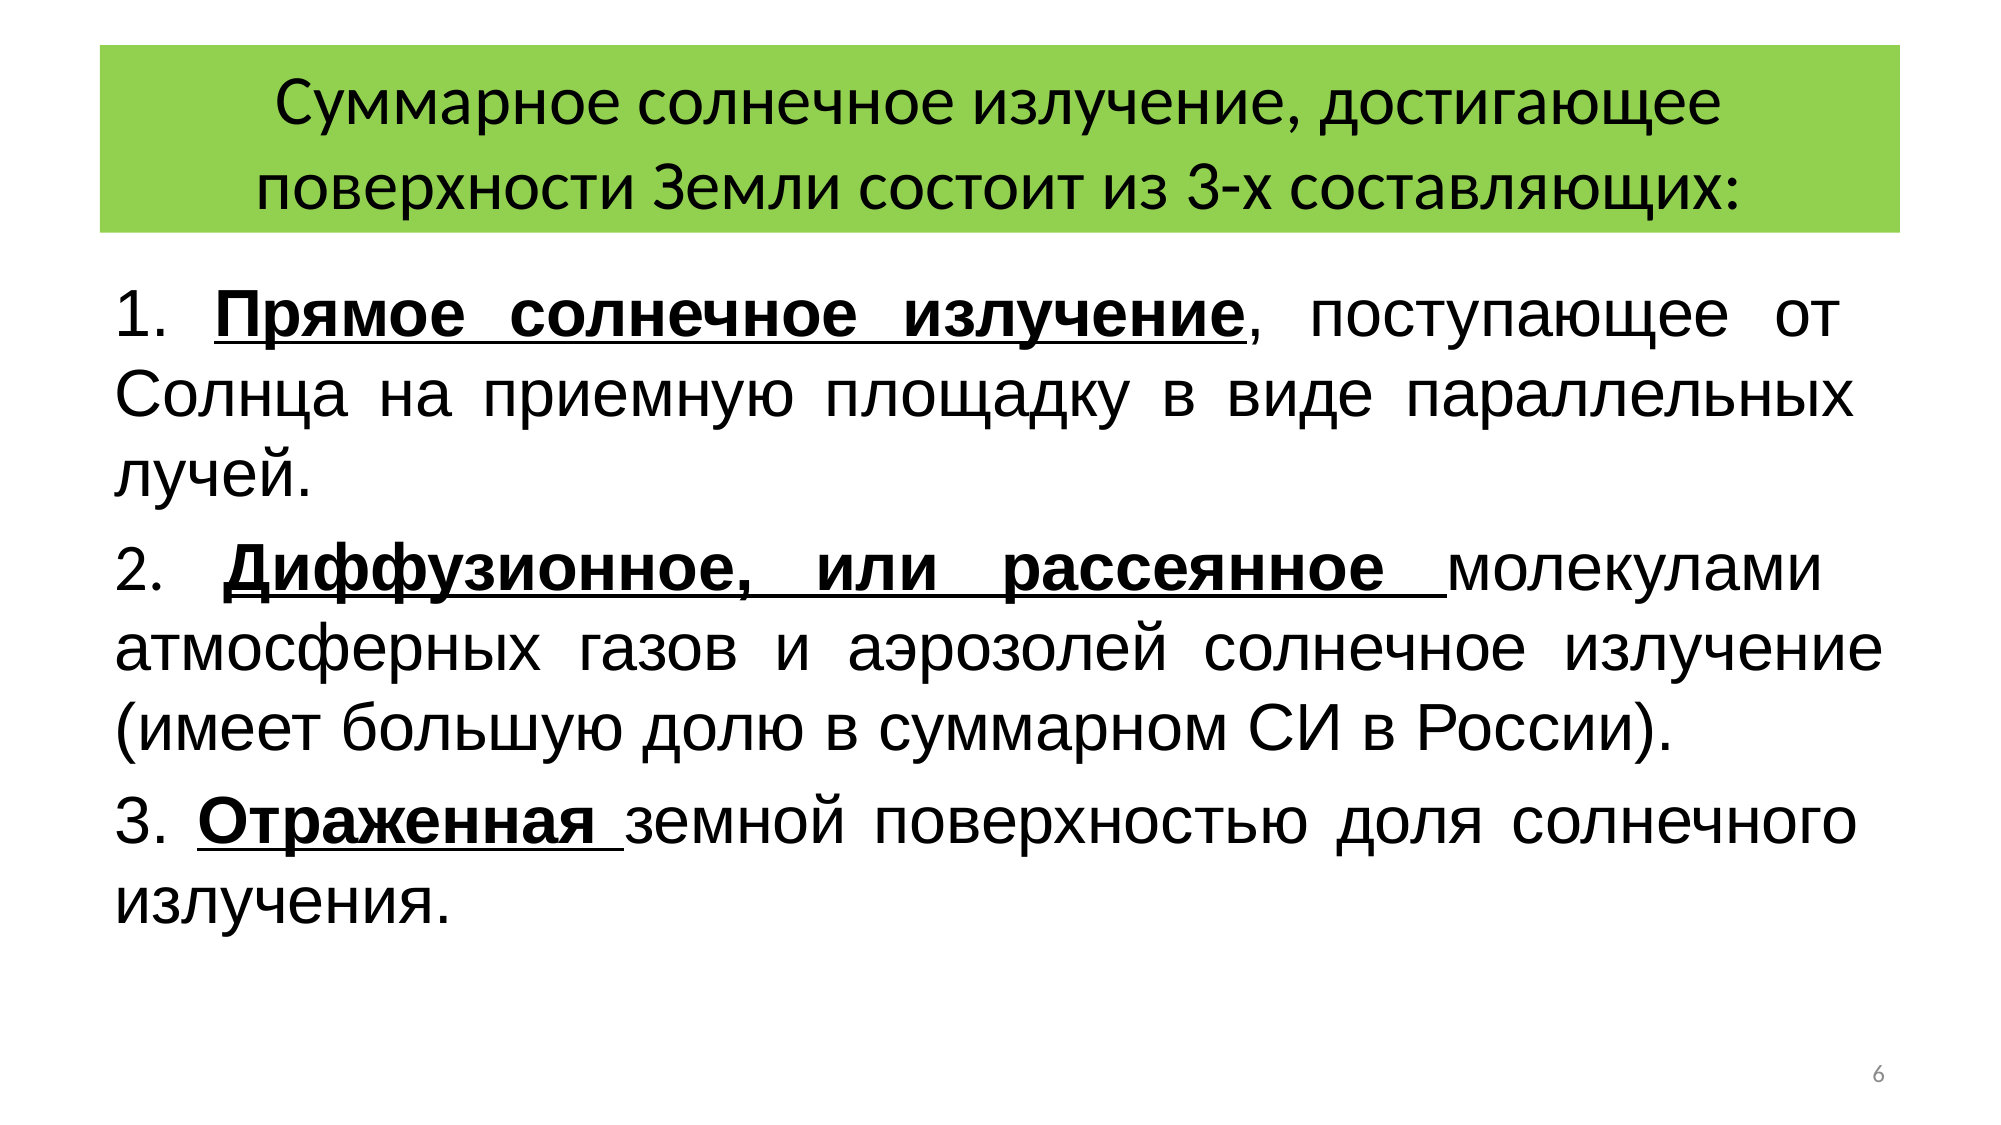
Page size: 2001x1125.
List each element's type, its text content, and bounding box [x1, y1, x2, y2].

title Суммарное солнечное излучение, достигающее поверхности Земли состоит из 3-х составляющих: [99, 45, 1900, 233]
slide_number 6 [1433, 1042, 1900, 1103]
list 1. Прямое солнечное излучение, поступающее от Солнца на приемную площадку в виде параллельных лучей. 2. Диффузионное, или рассеянное молекулами атмосферных газов и аэрозолей солнечное излучение (имеет большую долю в суммарном СИ в России). 3. Отраженная земной поверхностью доля солнечного излучения. [99, 262, 1900, 1005]
